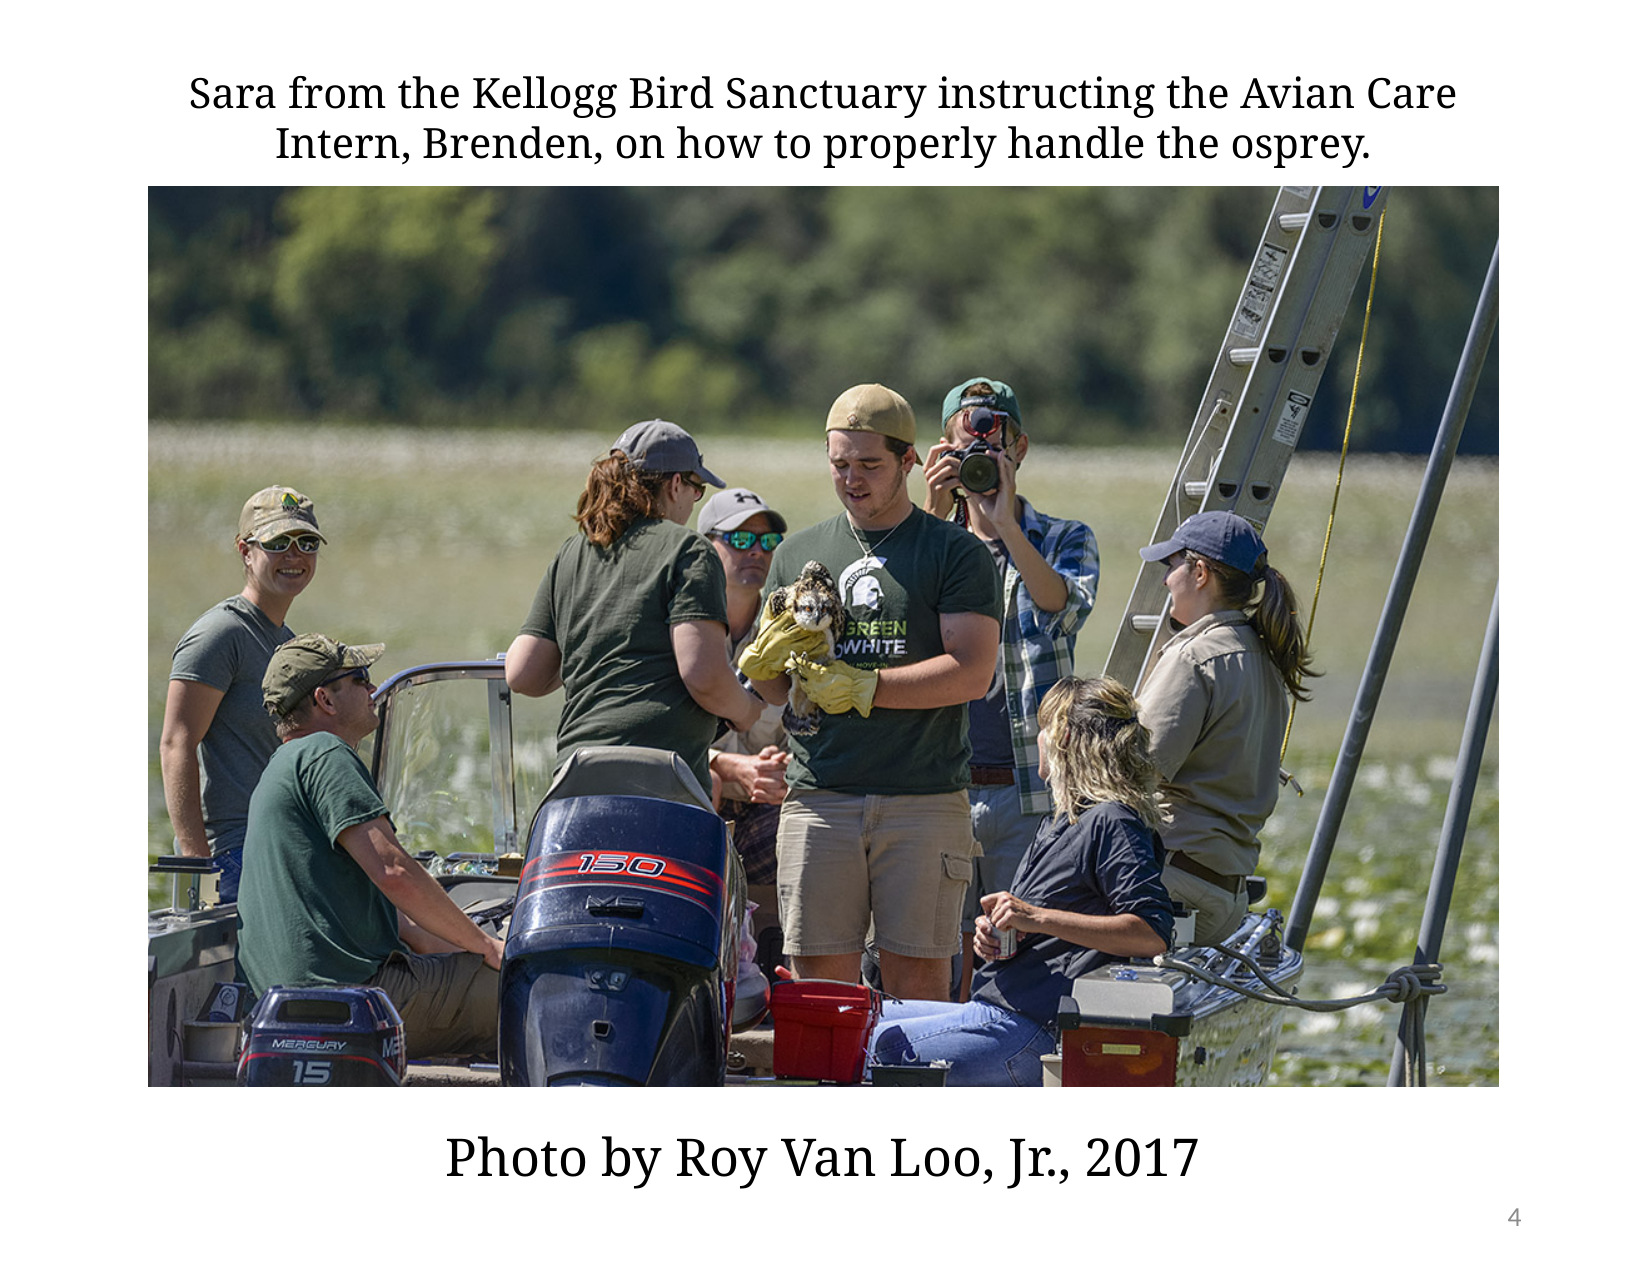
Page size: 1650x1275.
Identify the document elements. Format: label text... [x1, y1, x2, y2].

subtitle Photo by Roy Van Loo, Jr., 2017 [0, 1123, 1647, 1219]
picture [148, 186, 1499, 1087]
slide_number 4 [1165, 1181, 1537, 1250]
text_box Sara from the Kellogg Bird Sanctuary instructing the Avian Care Intern, Brenden, on how to properly handle the osprey. [148, 59, 1499, 175]
